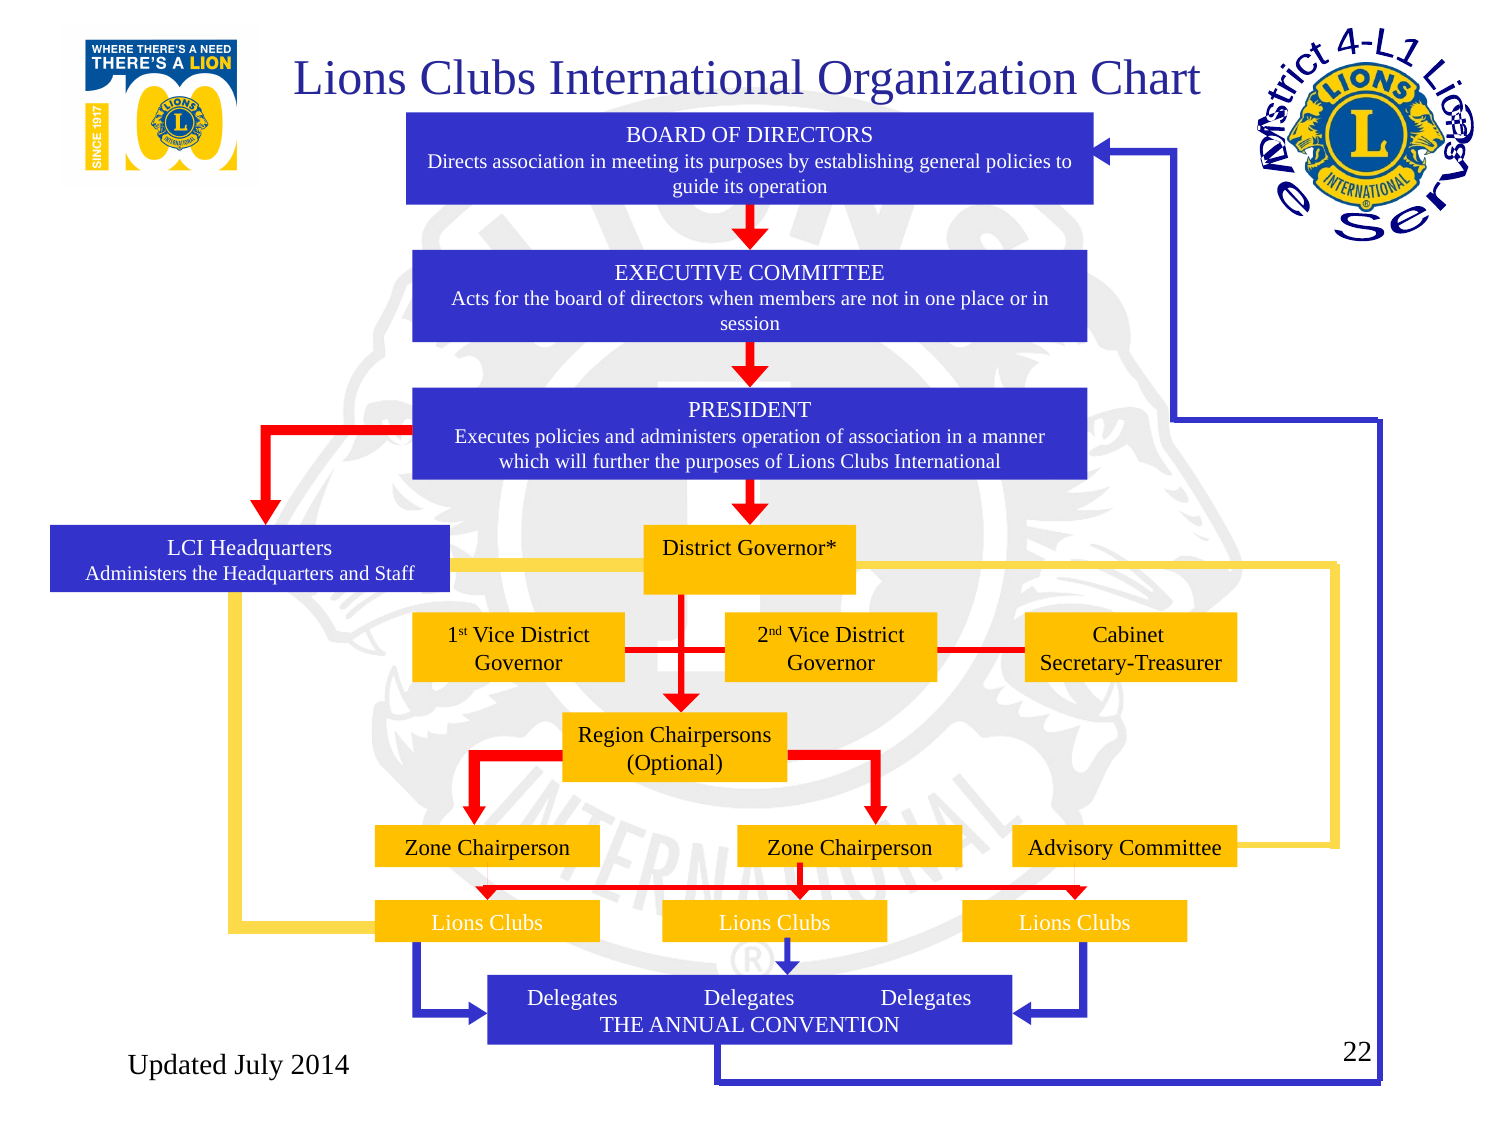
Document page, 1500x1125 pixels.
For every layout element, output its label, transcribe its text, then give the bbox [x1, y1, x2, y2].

text_box LCI Headquarters Administers the Headquarters and Staff [50, 524, 450, 593]
text_box [488, 885, 797, 890]
text_box Lions Clubs [662, 900, 888, 943]
text_box [685, 646, 724, 654]
text_box [412, 943, 487, 1026]
text_box Advisory Committee [1012, 825, 1238, 868]
text_box [938, 646, 1024, 654]
text_box Zone Chairperson [737, 825, 963, 868]
text_box BOARD OF DIRECTORS Directs association in meeting its purposes by establishing general policies to guide its operation [406, 112, 1094, 205]
text_box [1330, 563, 1341, 849]
text_box [1013, 943, 1088, 1026]
text_box District Governor* [643, 524, 857, 595]
text_box [731, 205, 769, 249]
text_box [1062, 862, 1088, 901]
text_box [662, 595, 700, 712]
text_box Lions Clubs International Organization Chart [278, 37, 1217, 113]
text_box Delegates Delegates Delegates THE ANNUAL CONVENTION [487, 974, 1013, 1045]
text_box [228, 920, 374, 935]
text_box [462, 750, 563, 826]
text_box [857, 560, 1338, 569]
text_box [774, 937, 800, 976]
text_box Cabinet Secretary-Treasurer [1024, 612, 1238, 683]
text_box EXECUTIVE COMMITTEE Acts for the board of directors when members are not in one place or in session [412, 249, 1088, 343]
text_box Lions Clubs [962, 900, 1188, 943]
text_box 1st Vice District Governor [412, 612, 625, 683]
text_box [803, 885, 1074, 890]
text_box [731, 480, 769, 524]
text_box [1238, 841, 1330, 849]
text_box Lions Clubs [374, 900, 600, 943]
picture [62, 75, 259, 187]
text_box [249, 425, 413, 526]
text_box [1087, 137, 1178, 423]
picture [1287, 75, 1445, 212]
text_box Zone Chairperson [374, 825, 600, 868]
text_box [1174, 416, 1379, 424]
text_box [474, 862, 500, 901]
text_box [714, 1045, 721, 1085]
text_box [0, 0, 1500, 75]
text_box [731, 343, 769, 387]
text_box [787, 862, 813, 901]
text_box [450, 558, 643, 572]
text_box PRESIDENT Executes policies and administers operation of association in a manner which will further the purposes of Lions Clubs International [412, 387, 1088, 480]
text_box [228, 593, 242, 920]
text_box [719, 1079, 1381, 1086]
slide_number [112, 1024, 426, 1101]
text_box Region Chairpersons (Optional) [562, 712, 788, 783]
slide_number 22 [1074, 1012, 1388, 1088]
text_box [787, 749, 888, 825]
text_box [1376, 419, 1384, 1081]
text_box [625, 646, 678, 654]
text_box 2nd Vice District Governor [724, 612, 938, 683]
